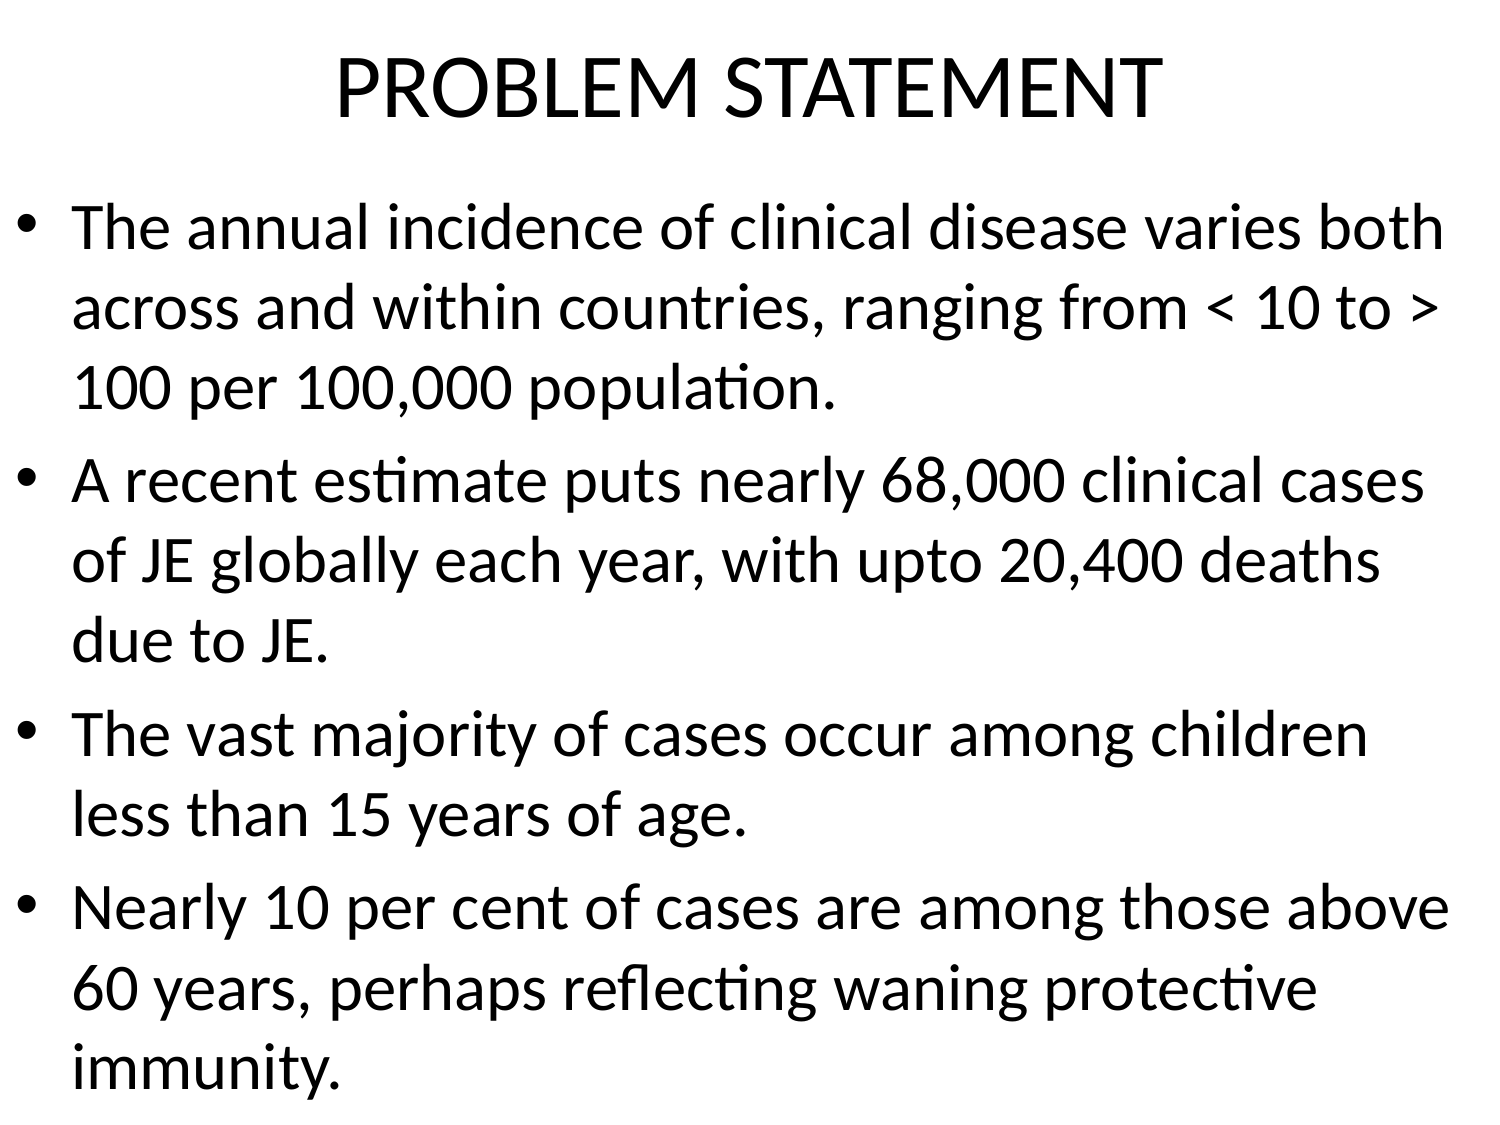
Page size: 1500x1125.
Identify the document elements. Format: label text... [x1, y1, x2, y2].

list The annual incidence of clinical disease varies both across and within countries, ranging from < 10 to > 100 per 100,000 population. A recent estimate puts nearly 68,000 clinical cases of JE globally each year, with upto 20,400 deaths due to JE. The vast majority of cases occur among children less than 15 years of age. Nearly 10 per cent of cases are among those above 60 years, perhaps reflecting waning protective immunity. [0, 174, 1500, 1125]
title PROBLEM STATEMENT [0, 0, 1500, 163]
